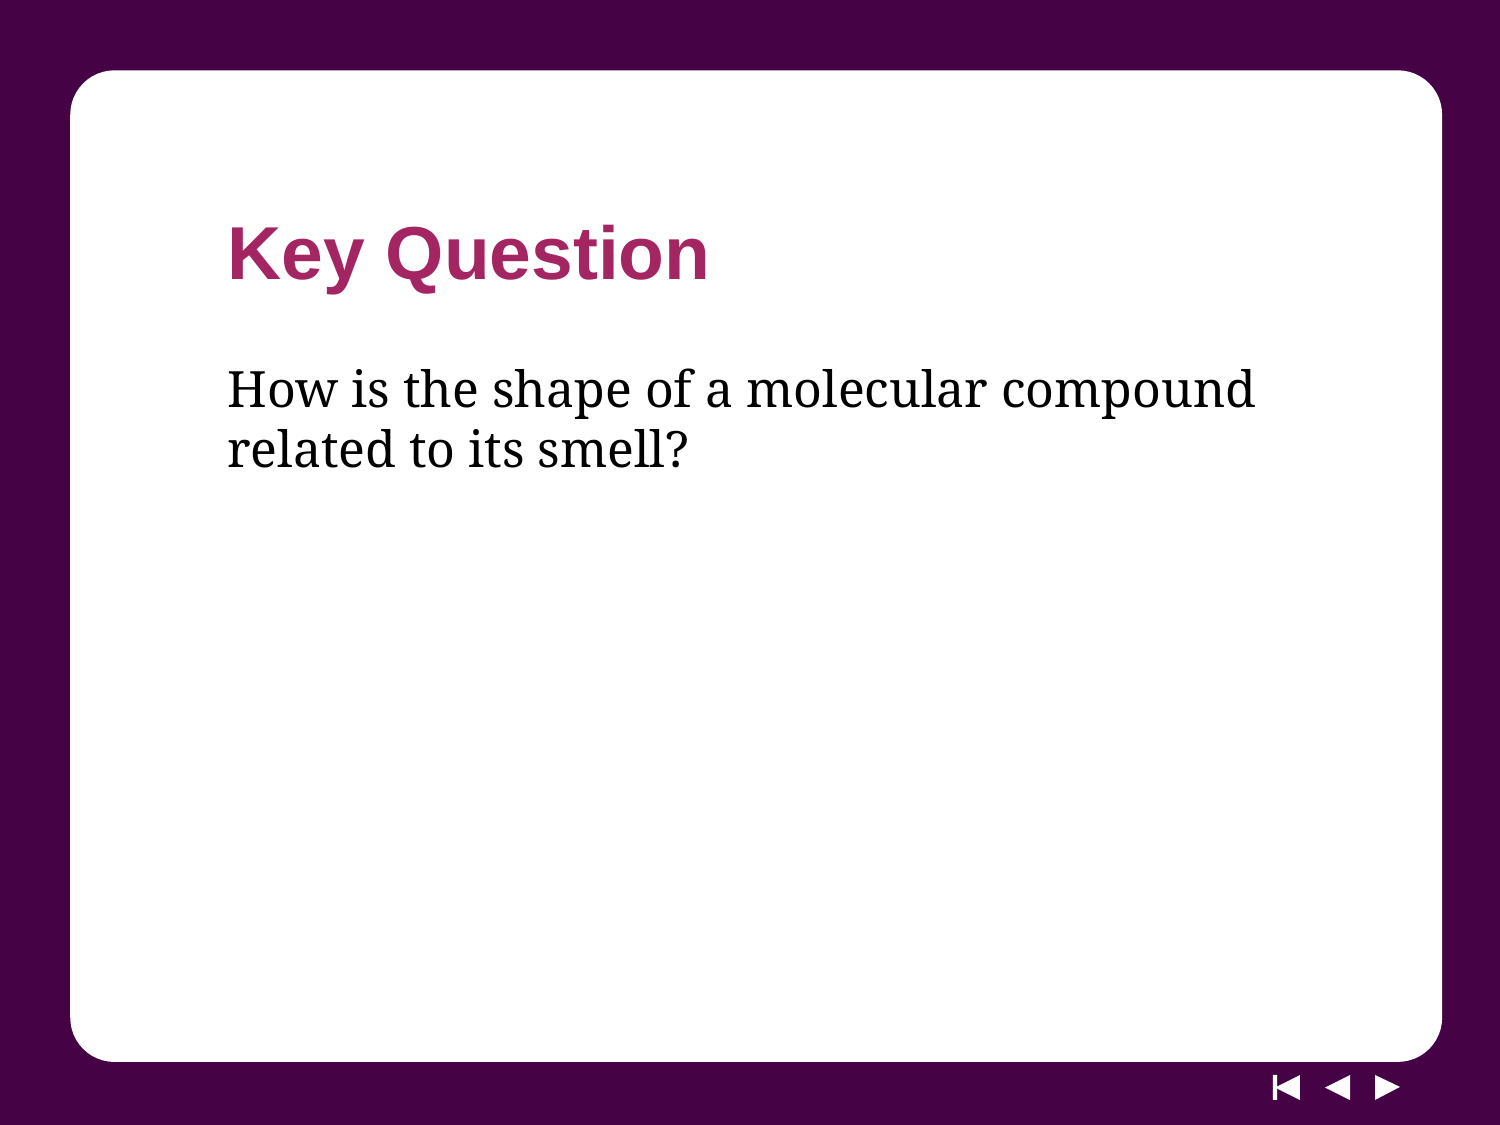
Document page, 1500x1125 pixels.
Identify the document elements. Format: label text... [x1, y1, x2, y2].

list How is the shape of a molecular compound related to its smell? [212, 350, 1388, 988]
title Key Question [212, 174, 1425, 325]
